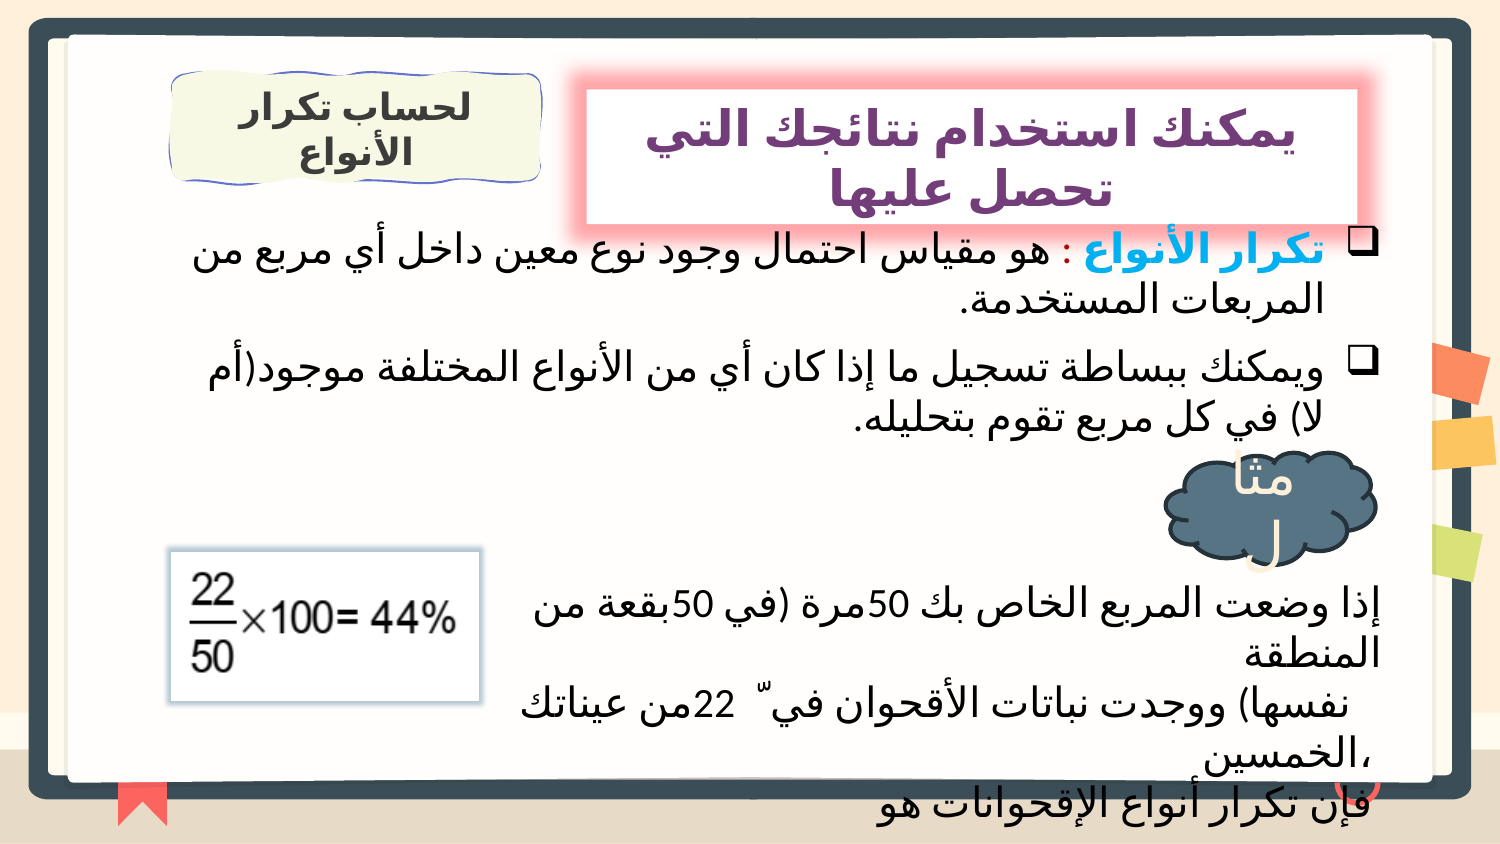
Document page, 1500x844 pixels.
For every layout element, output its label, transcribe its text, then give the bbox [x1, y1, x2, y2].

text_box مثال [1163, 450, 1378, 568]
picture [171, 551, 479, 701]
text_box لحساب تكرار الأنواع [169, 70, 542, 185]
text_box إذا وضعت المربع الخاص بك 50مرة (في 50بقعة من المنطقة نفسها) ووجدت نباتات الأقحوان في ّ 22من عيناتك الخمسين، فإن تكرار أنواع الإقحوانات هو [492, 568, 1397, 834]
text_box ويمكنك ببساطة تسجيل ما إذا كان أي من الأنواع المختلفة موجود(أم لا) في كل مربع تقوم بتحليله. [187, 332, 1397, 448]
text_box يمكنك استخدام نتائجك التي تحصل عليها [586, 89, 1358, 214]
text_box تكرار الأنواع : هو مقياس احتمال وجود نوع معين داخل أي مربع من المربعات المستخدمة. [124, 214, 1397, 364]
